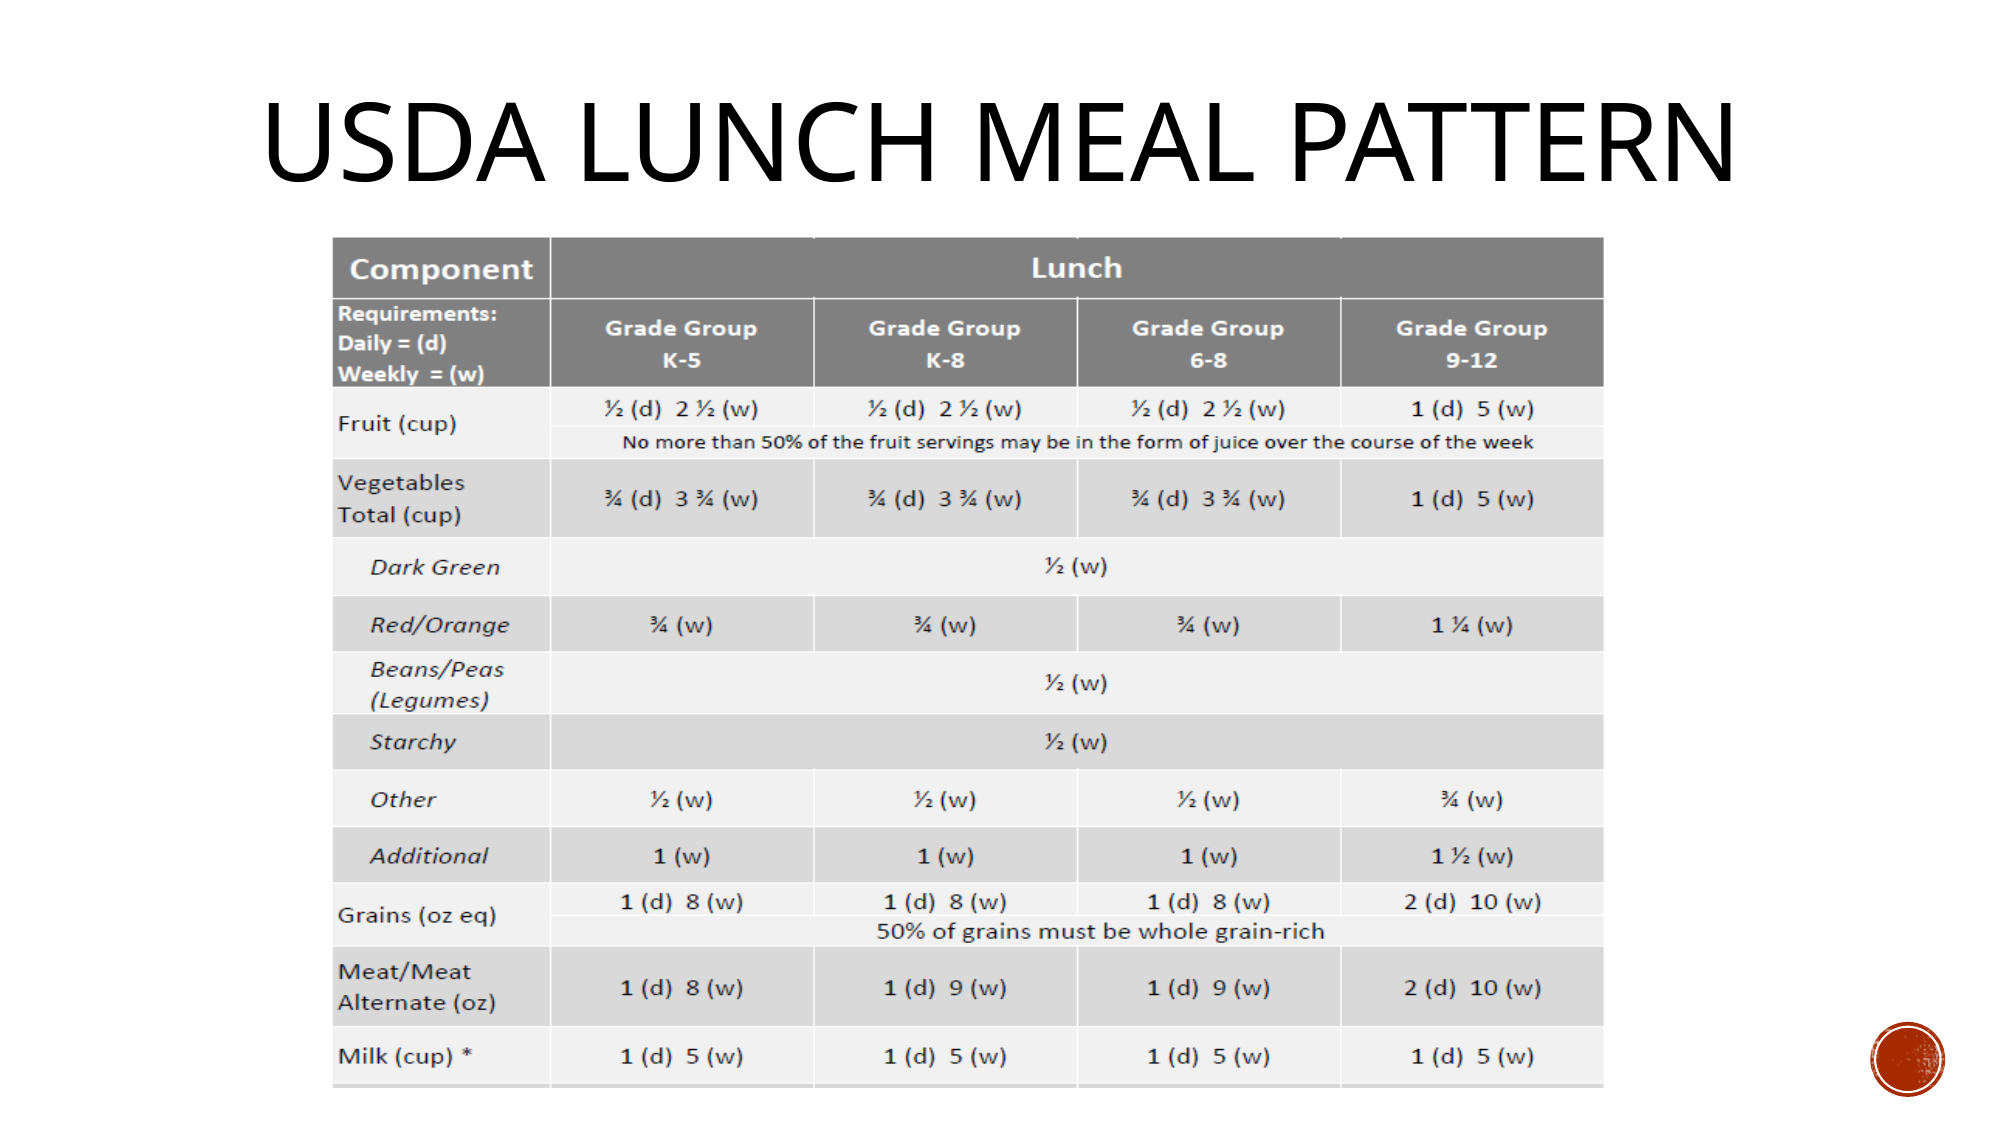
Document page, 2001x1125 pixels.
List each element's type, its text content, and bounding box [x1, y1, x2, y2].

title USDA Lunch Meal Pattern [175, 79, 1826, 344]
picture [330, 235, 1607, 1088]
